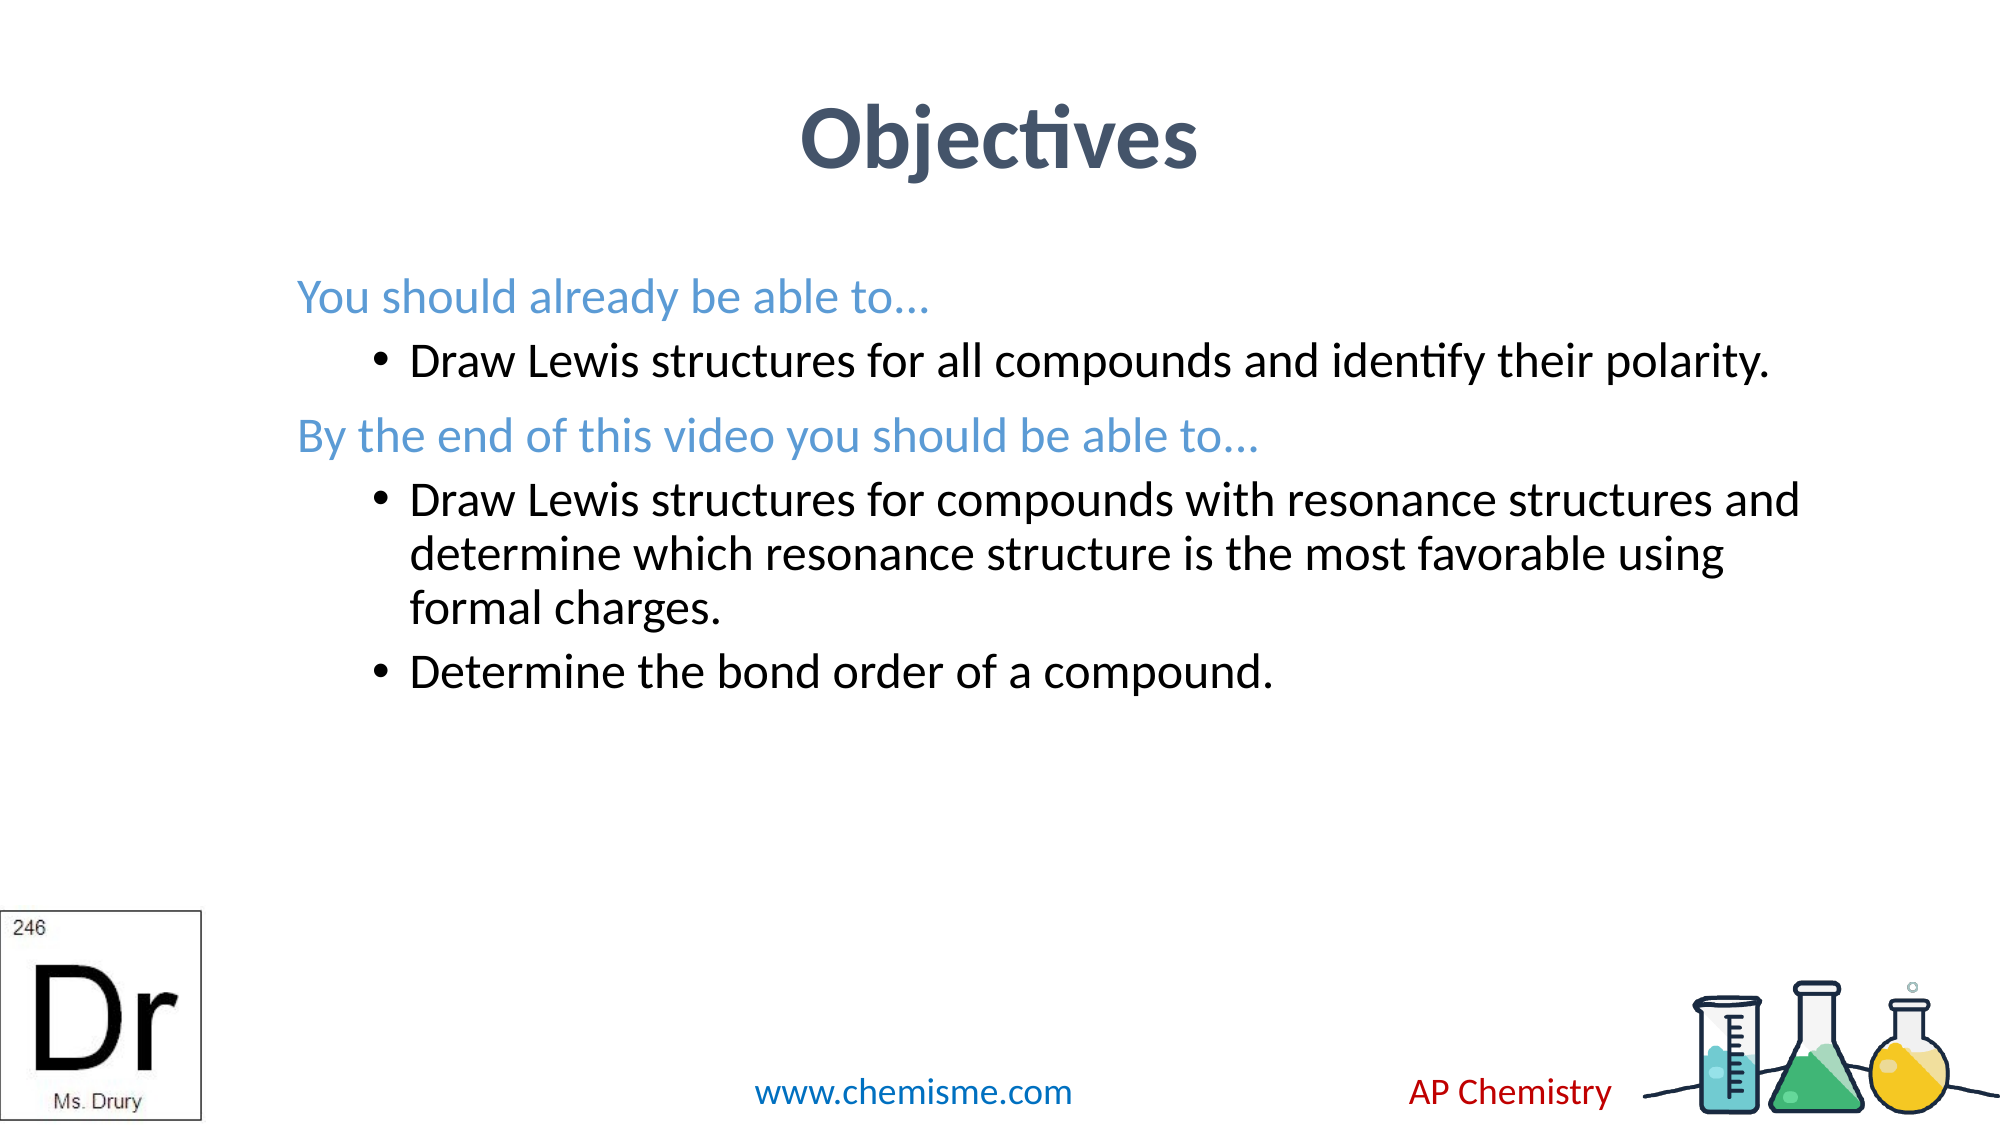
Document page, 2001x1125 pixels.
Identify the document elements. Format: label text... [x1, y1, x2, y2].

list You should already be able to... Draw Lewis structures for all compounds and identify their polarity. By the end of this video you should be able to... Draw Lewis structures for compounds with resonance structures and determine which resonance structure is the most favorable using formal charges. Determine the bond order of a compound. [282, 262, 1829, 1005]
picture [1602, 882, 2001, 1125]
title Objectives [133, 45, 1867, 233]
picture [0, 905, 206, 1125]
